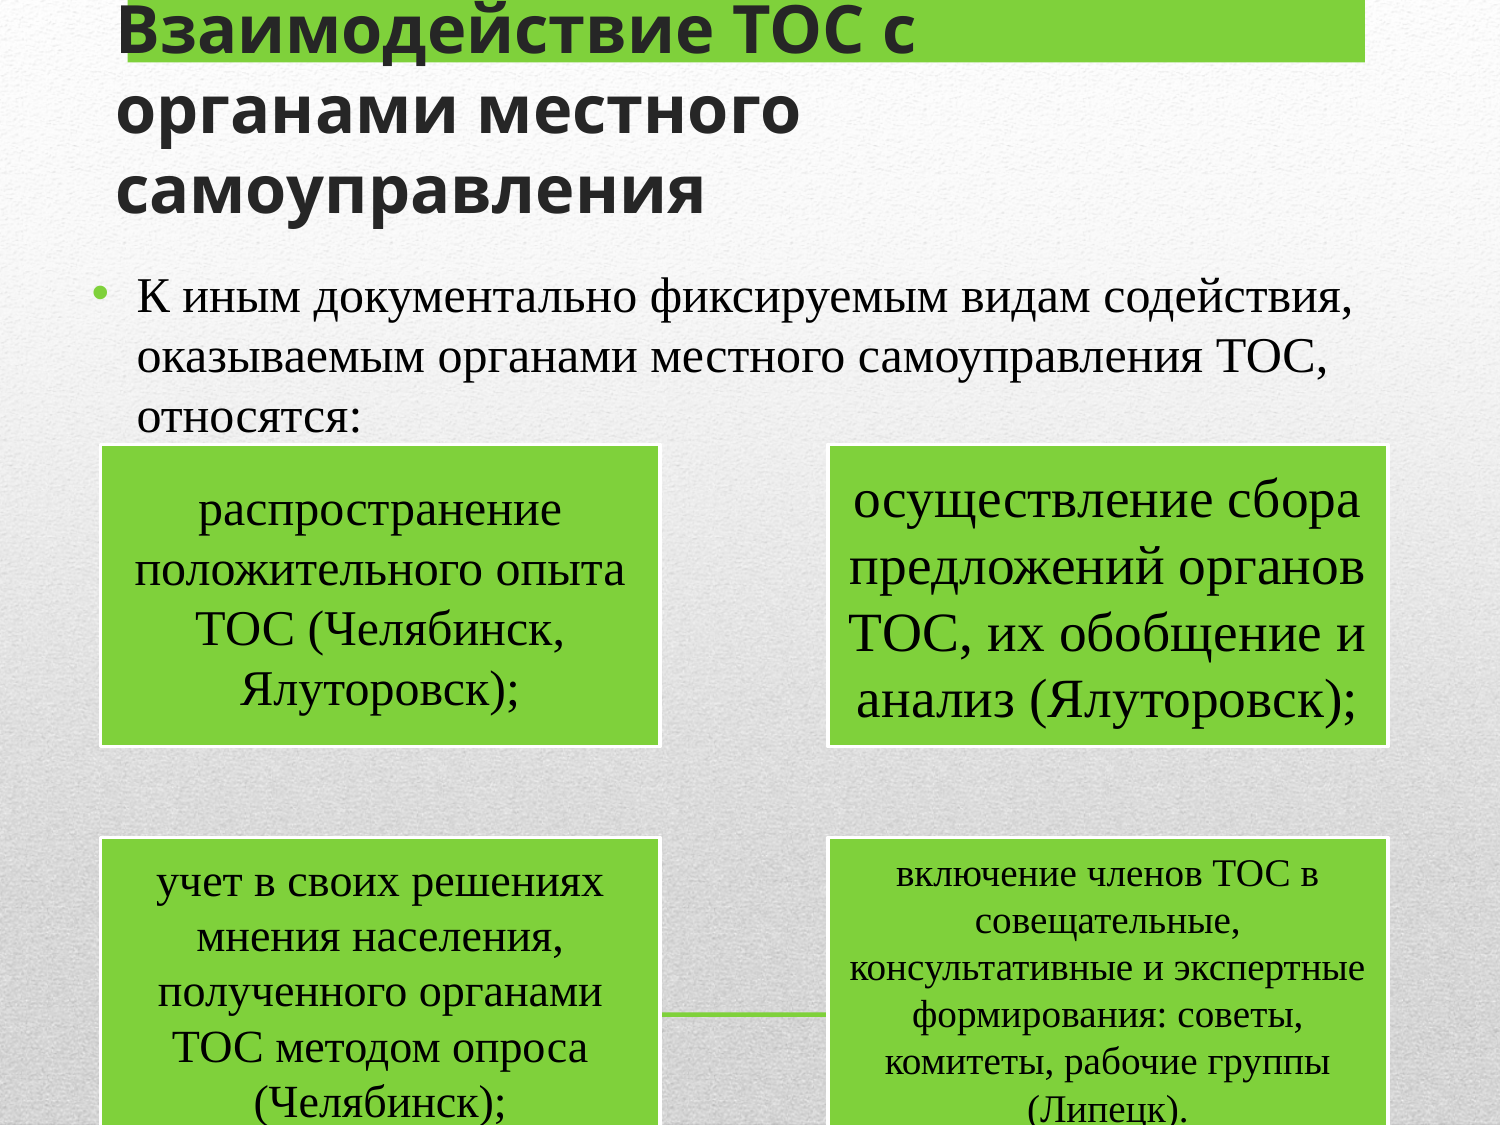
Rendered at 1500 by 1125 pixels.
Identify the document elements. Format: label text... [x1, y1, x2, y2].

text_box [99, 443, 1389, 1112]
list К иным документально фиксируемым видам содействия, оказываемым ор­ганами местного самоуправления ТОС, относятся: [76, 255, 1471, 516]
title Взаимодействие ТОС с органами местного самоуправления [100, 0, 1213, 235]
